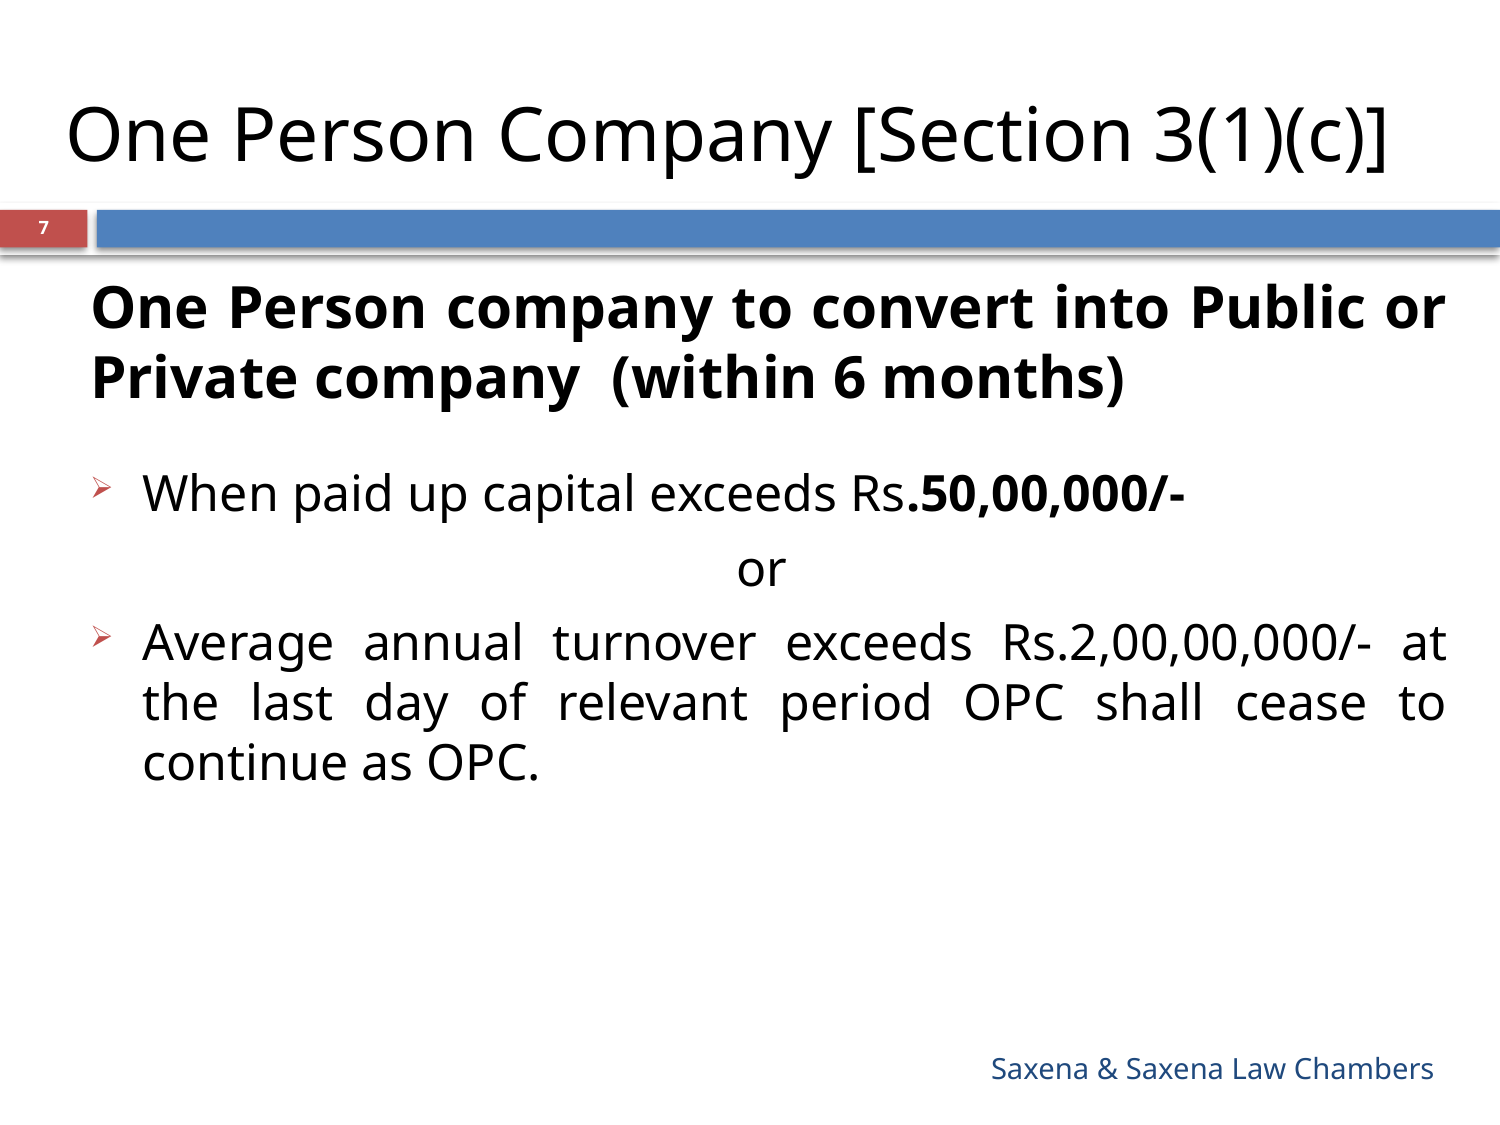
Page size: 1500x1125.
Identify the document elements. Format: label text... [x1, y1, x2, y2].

list One Person company to convert into Public or Private company (within 6 months) When paid up capital exceeds Rs.50,00,000/- or Average annual turnover exceeds Rs.2,00,00,000/- at the last day of relevant period OPC shall cease to continue as OPC. [74, 262, 1463, 1125]
title One Person Company [Section 3(1)(c)] [49, 62, 1463, 201]
slide_number 7 [0, 208, 88, 249]
footer Saxena & Saxena Law Chambers [99, 1050, 1450, 1085]
